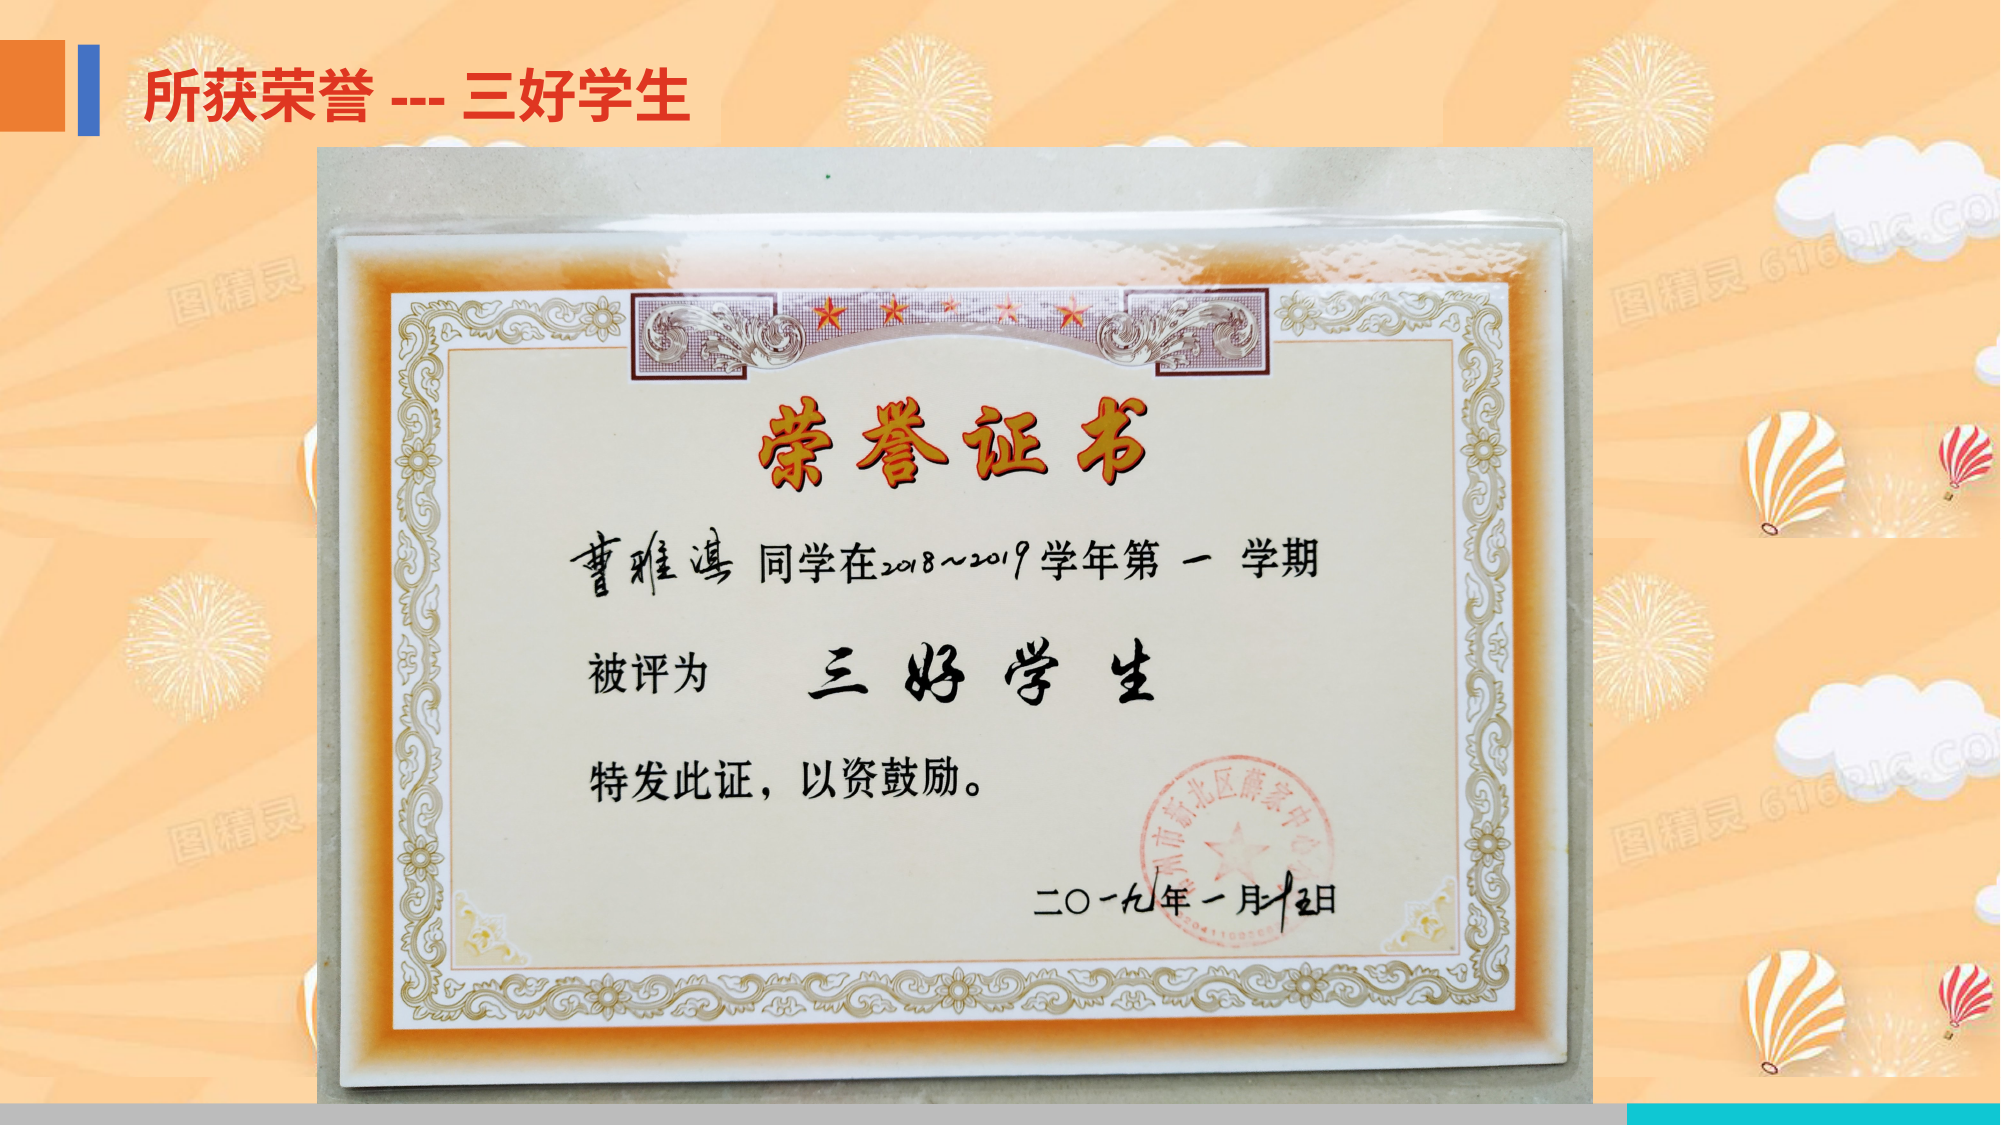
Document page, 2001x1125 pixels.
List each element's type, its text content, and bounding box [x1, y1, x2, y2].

text_box [164, 137, 1671, 244]
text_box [0, 1103, 2000, 1125]
picture [0, 0, 2001, 1125]
text_box 所获荣誉---三好学生 [128, 51, 1689, 137]
